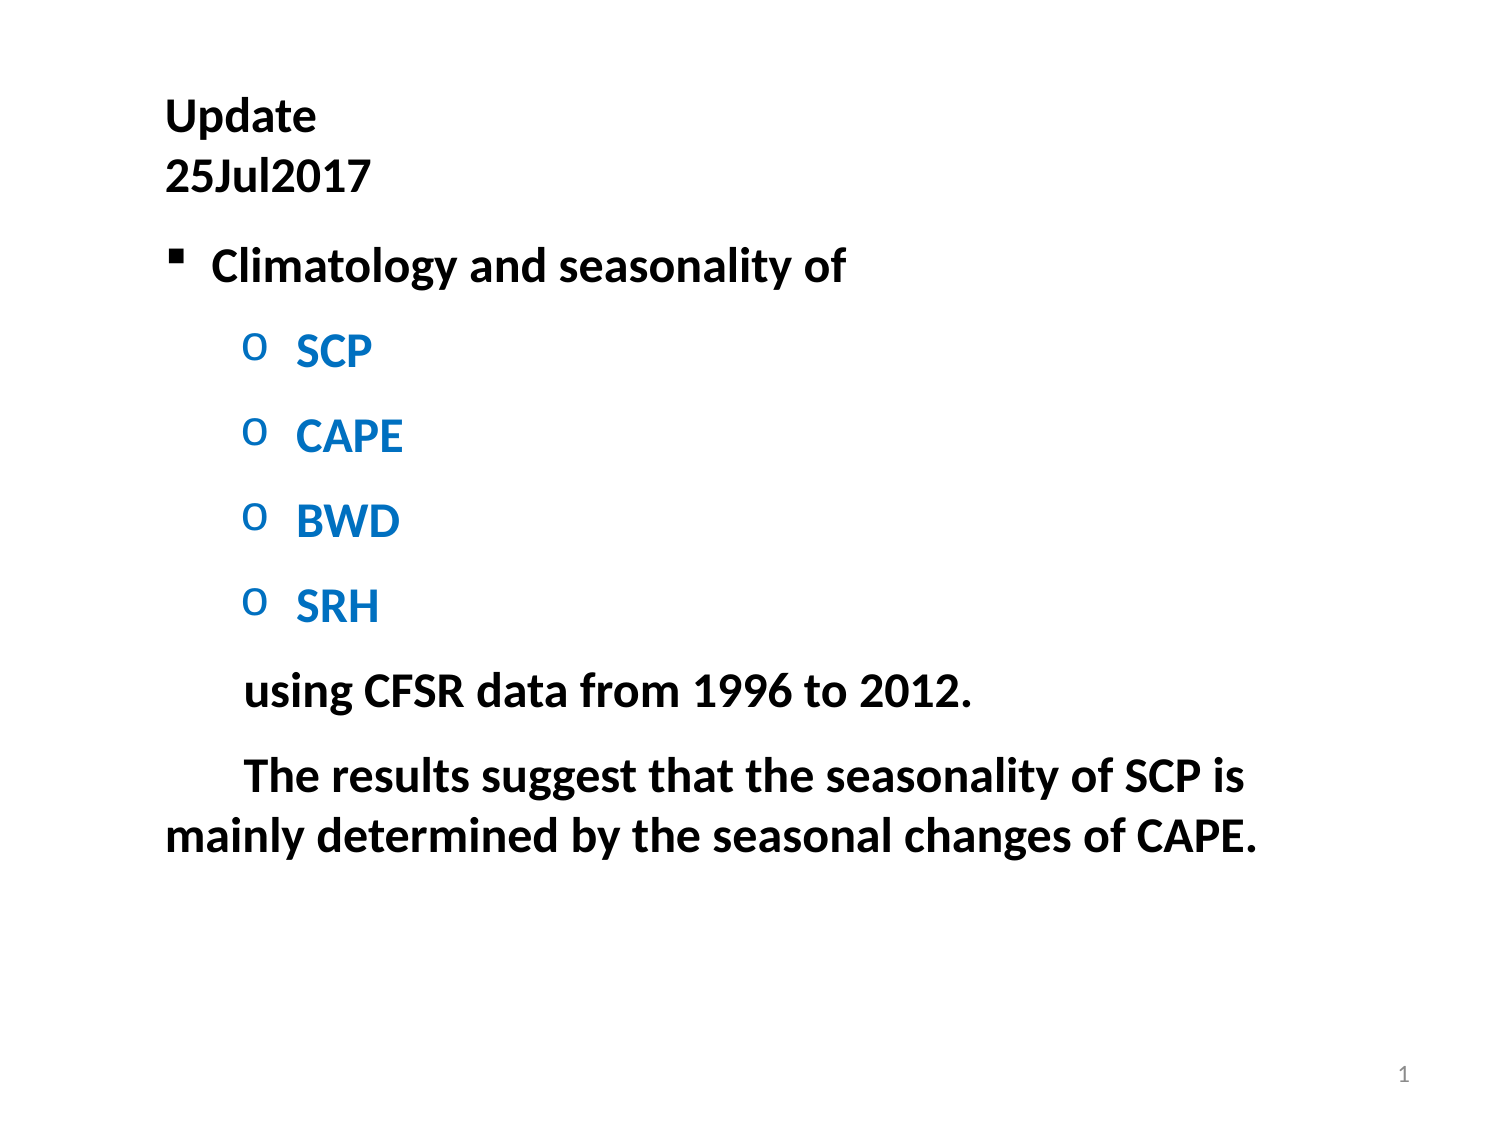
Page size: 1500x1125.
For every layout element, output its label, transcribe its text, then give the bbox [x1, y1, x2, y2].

slide_number 1 [1074, 1042, 1425, 1103]
text_box Update 25Jul2017 Climatology and seasonality of SCP CAPE BWD SRH using CFSR data from 1996 to 2012. The results suggest that the seasonality of SCP is mainly determined by the seasonal changes of CAPE. [149, 75, 1361, 870]
